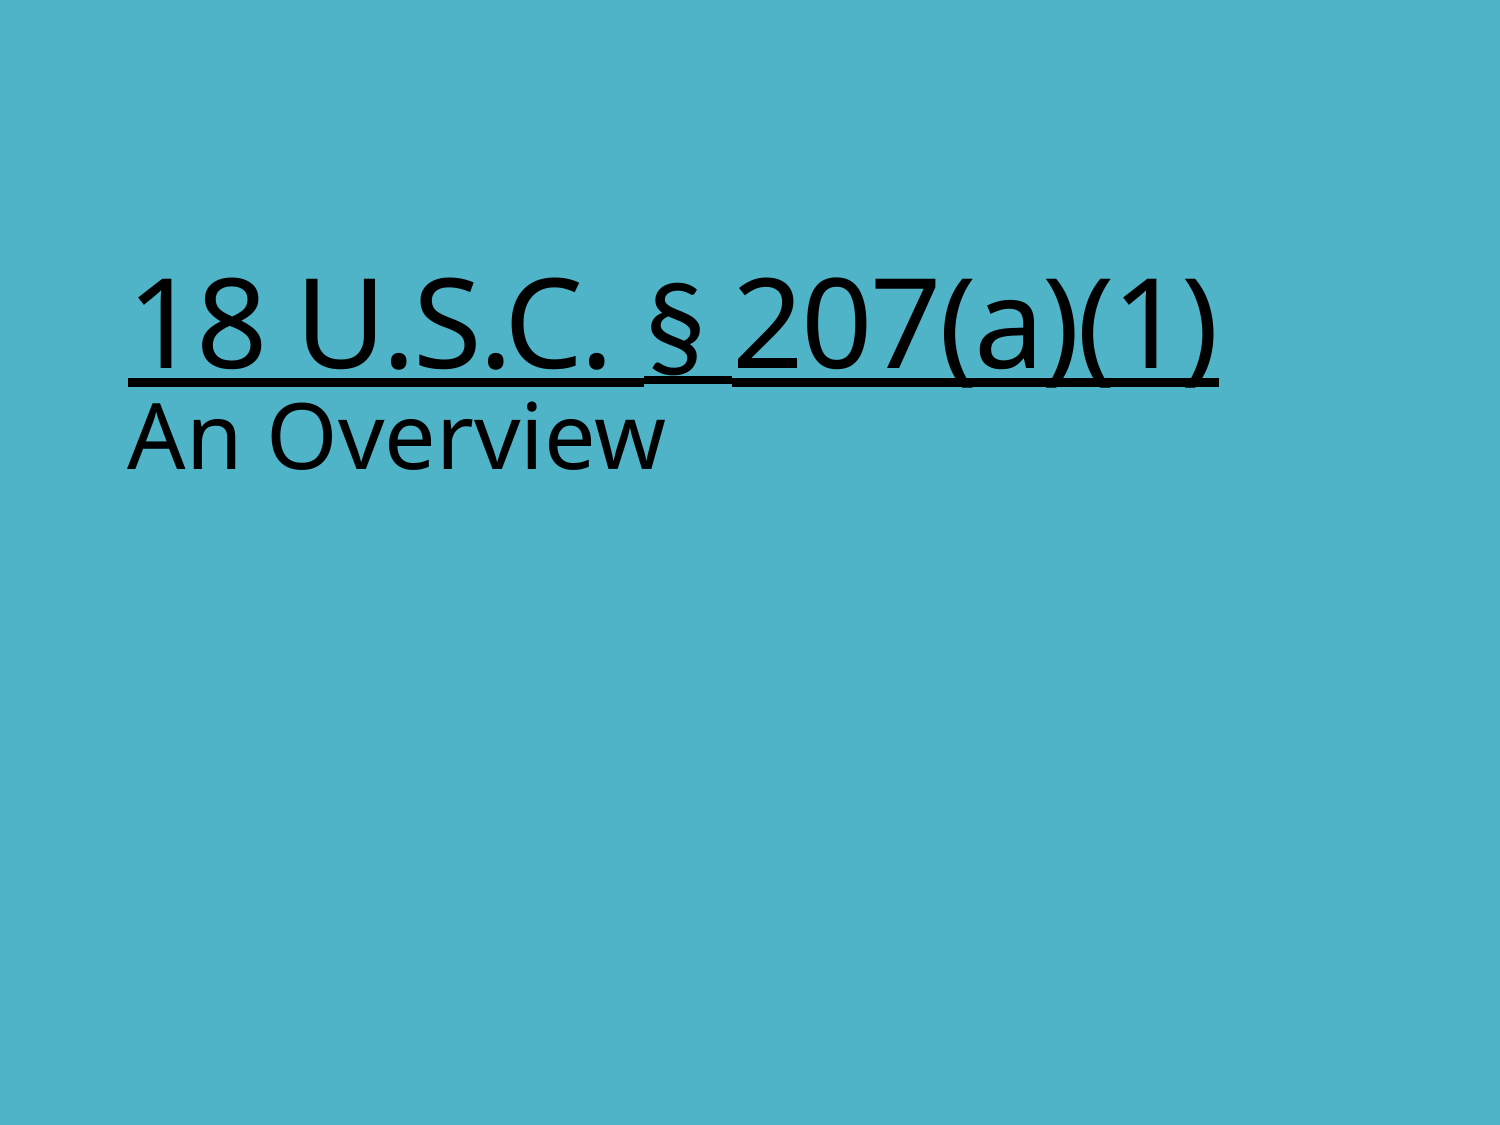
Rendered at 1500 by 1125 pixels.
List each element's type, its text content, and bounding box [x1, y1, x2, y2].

subtitle An Overview [112, 387, 1388, 585]
title 18 U.S.C. § 207(a)(1) [112, 200, 1388, 387]
